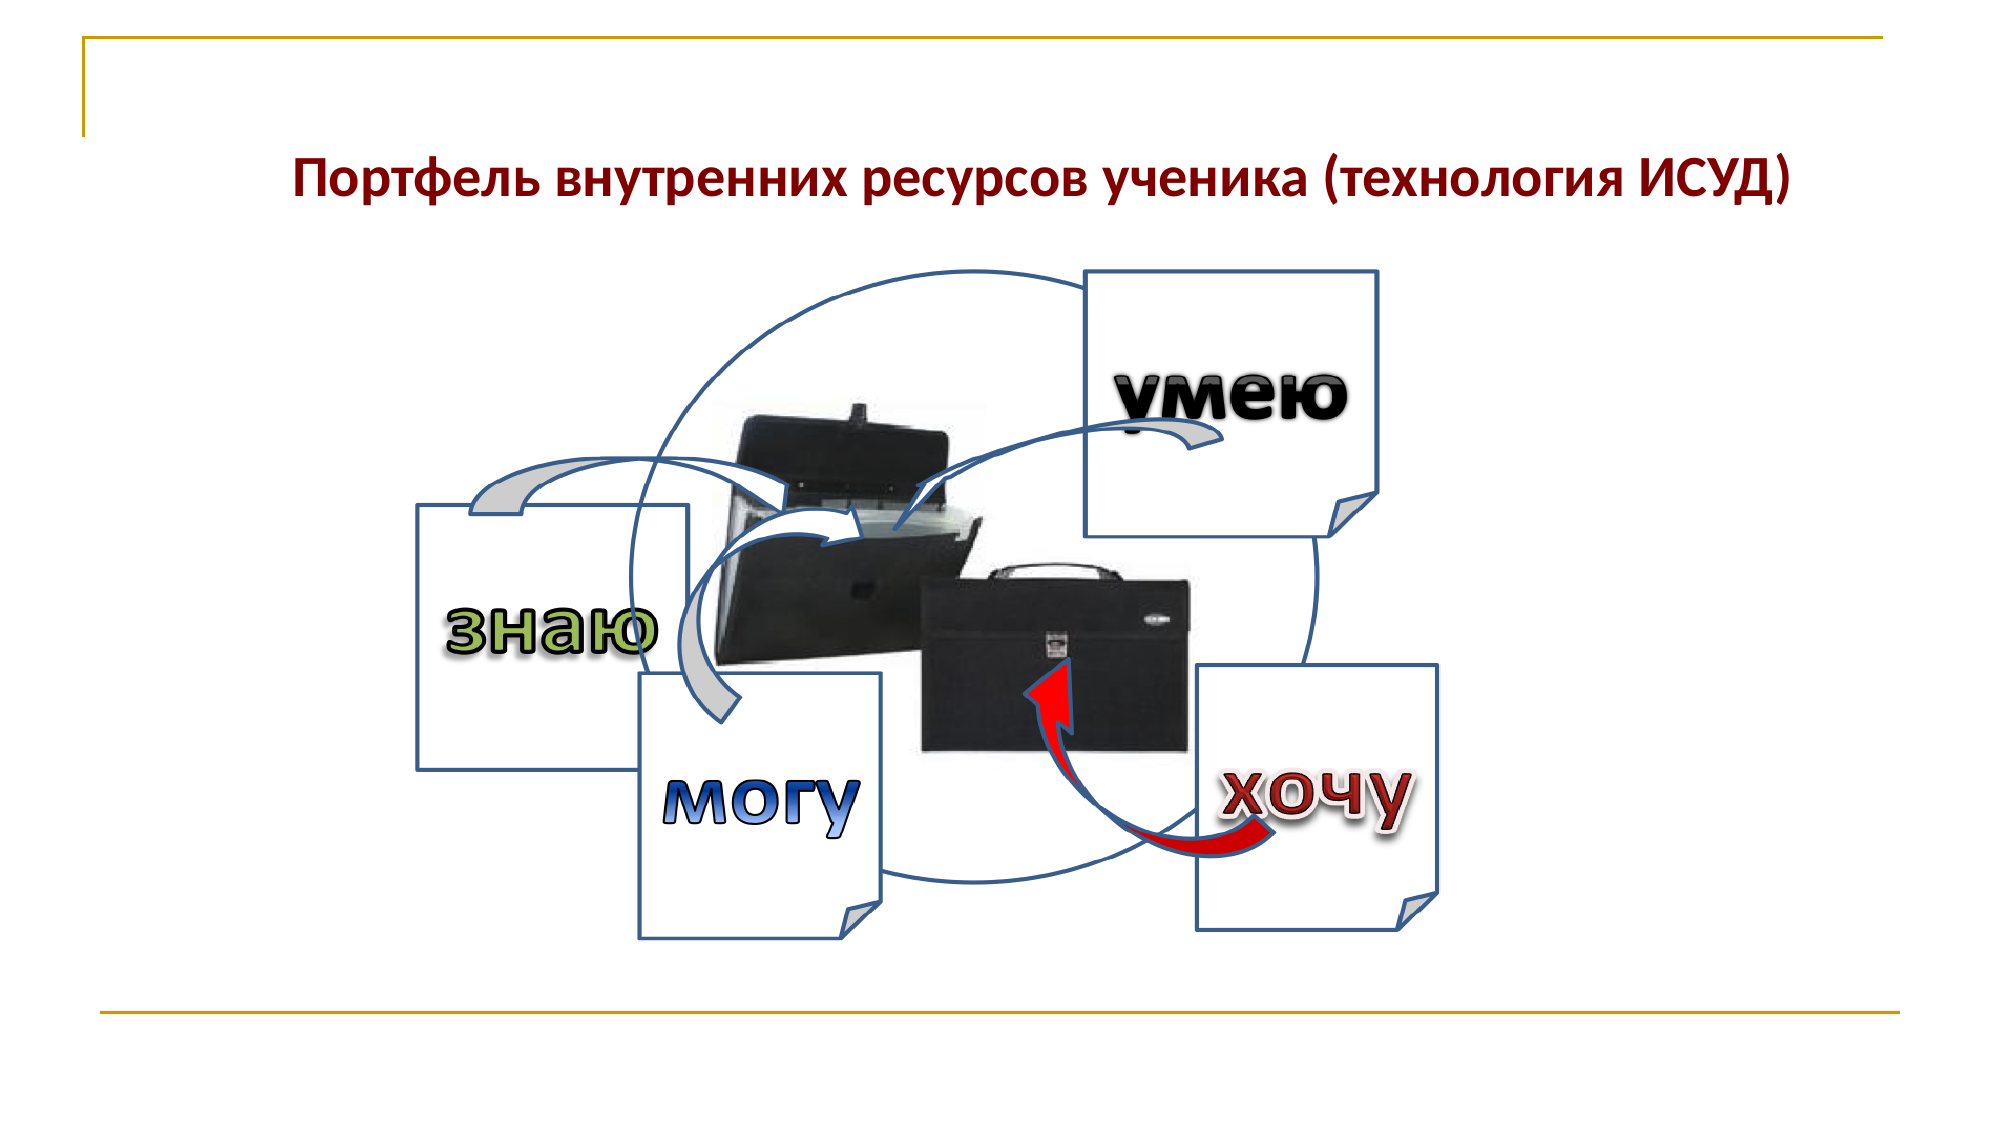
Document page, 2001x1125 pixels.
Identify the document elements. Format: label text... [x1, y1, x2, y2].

picture [415, 269, 1441, 967]
text_box Портфель внутренних ресурсов ученика (технология ИСУД) [283, 133, 1802, 212]
